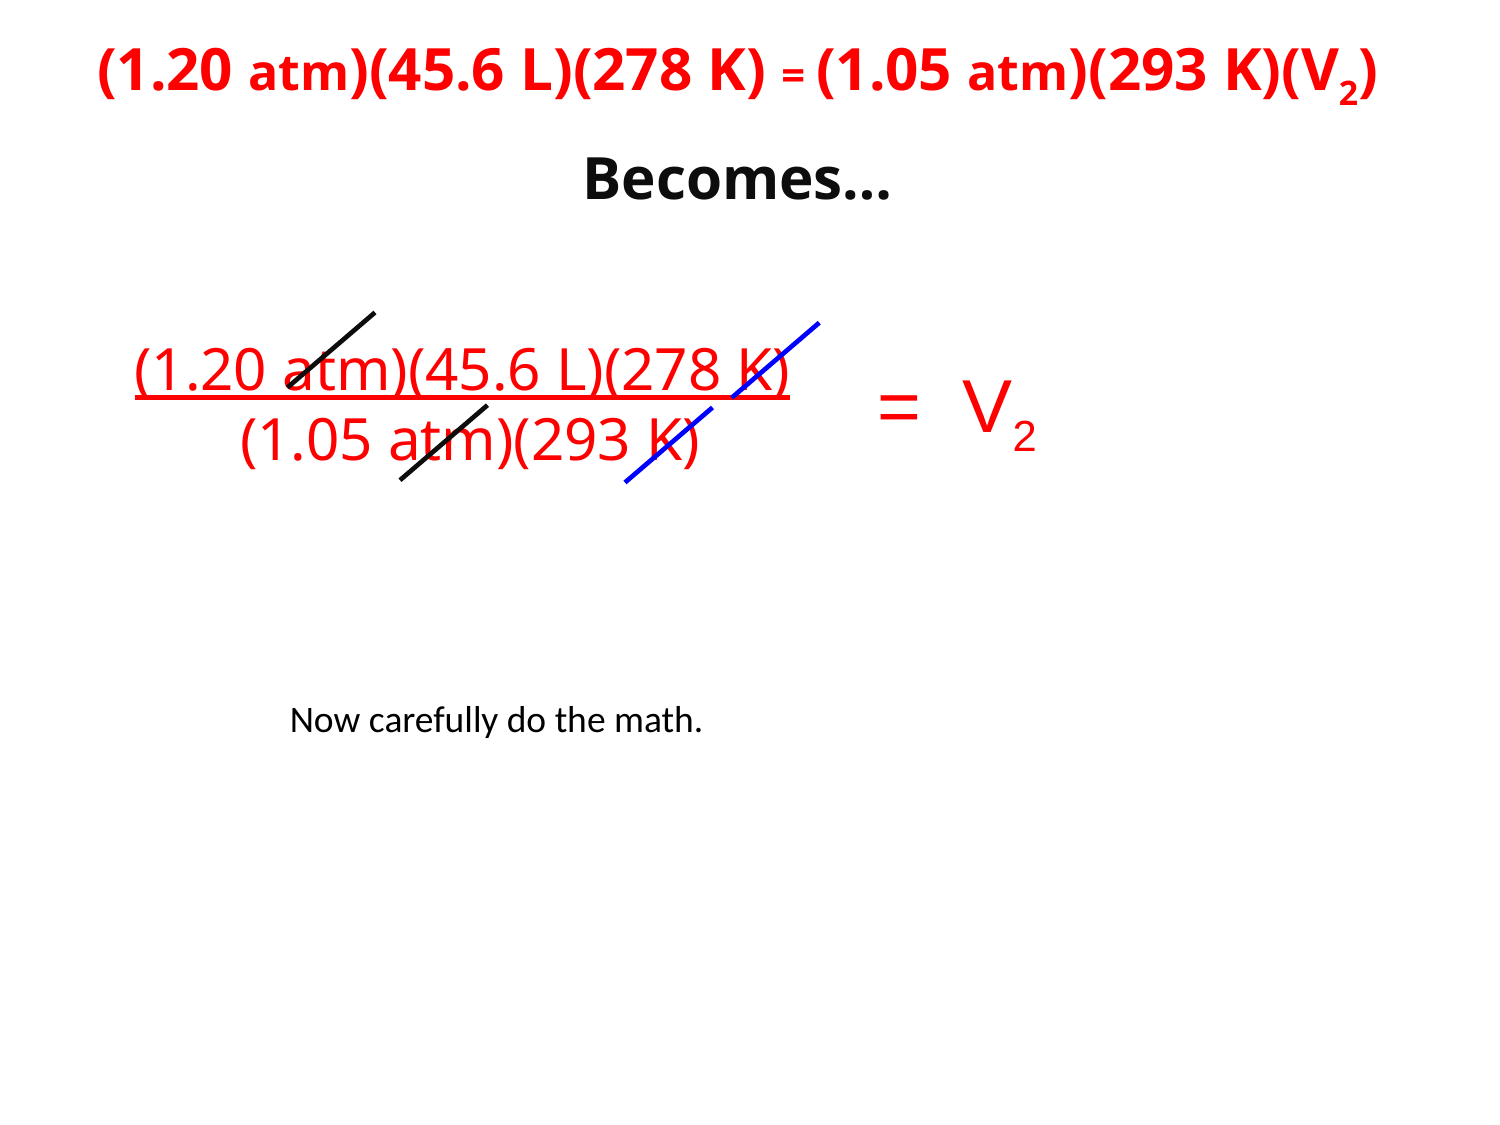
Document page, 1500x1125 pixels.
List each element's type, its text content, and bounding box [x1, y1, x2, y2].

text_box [624, 407, 713, 483]
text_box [731, 322, 820, 398]
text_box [399, 404, 488, 481]
text_box = V2 [862, 349, 1225, 468]
text_box (1.20 atm)(45.6 L)(278 K) (1.05 atm)(293 K) [99, 324, 825, 480]
text_box Now carefully do the math. [274, 687, 1175, 748]
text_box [287, 312, 376, 388]
text_box (1.20 atm)(45.6 L)(278 K) = (1.05 atm)(293 K)(V2) Becomes… [0, 24, 1475, 219]
